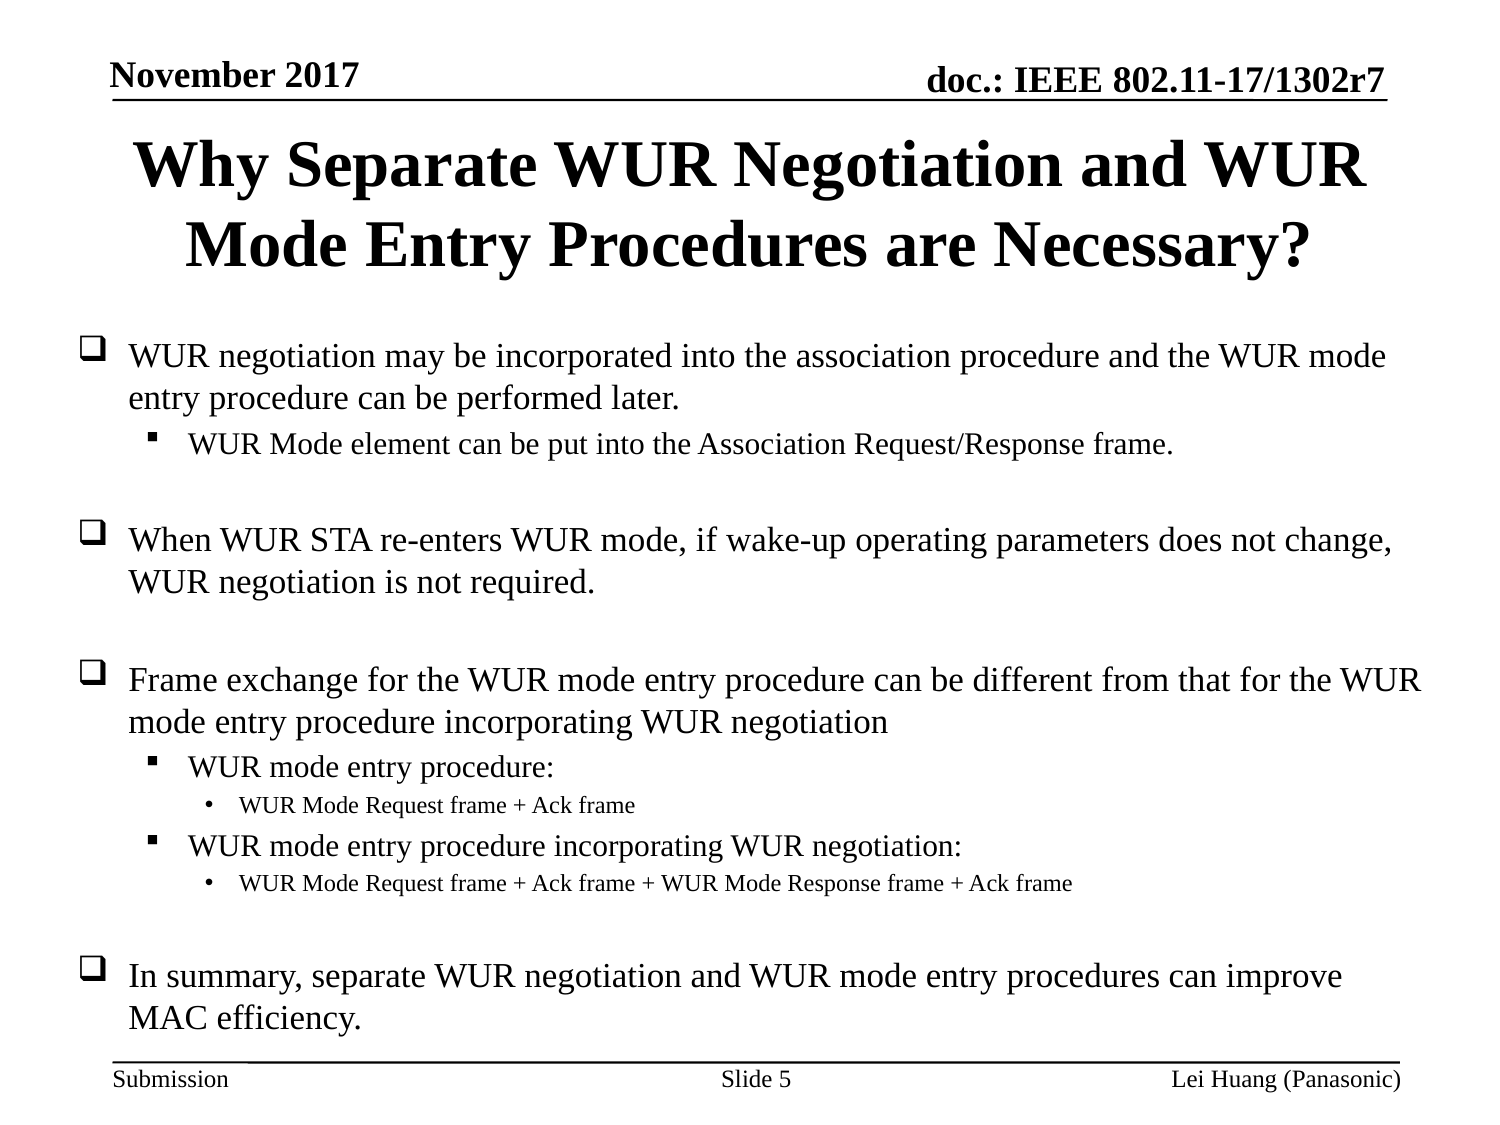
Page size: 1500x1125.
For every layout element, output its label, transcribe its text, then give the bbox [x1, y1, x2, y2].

text_box Why Separate WUR Negotiation and WUR Mode Entry Procedures are Necessary? [62, 112, 1438, 300]
slide_number Slide 5 [712, 1061, 800, 1093]
text_box WUR negotiation may be incorporated into the association procedure and the WUR mode entry procedure can be performed later. WUR Mode element can be put into the Association Request/Response frame. When WUR STA re-enters WUR mode, if wake-up operating parameters does not change, WUR negotiation is not required. Frame exchange for the WUR mode entry procedure can be different from that for the WUR mode entry procedure incorporating WUR negotiation WUR mode entry procedure: WUR Mode Request frame + Ack frame WUR mode entry procedure incorporating WUR negotiation: WUR Mode Request frame + Ack frame + WUR Mode Response frame + Ack frame In summary, separate WUR negotiation and WUR mode entry procedures can improve MAC efficiency. [62, 324, 1438, 1050]
footer Lei Huang (Panasonic) [949, 1061, 1402, 1093]
